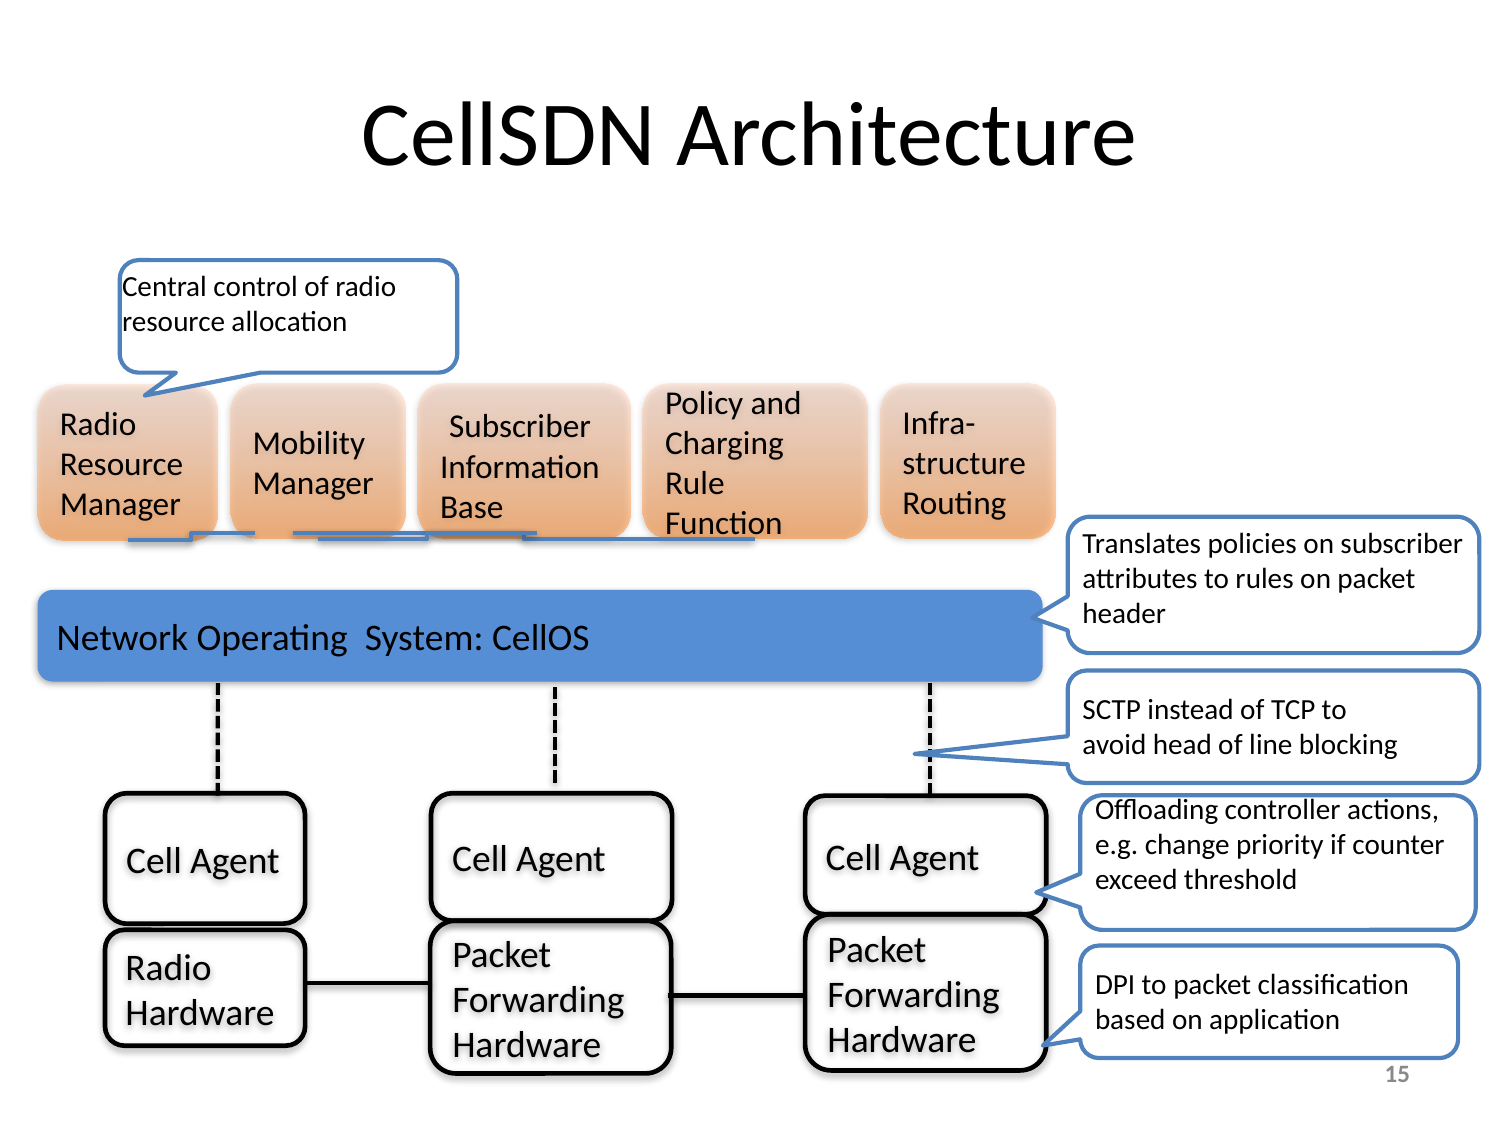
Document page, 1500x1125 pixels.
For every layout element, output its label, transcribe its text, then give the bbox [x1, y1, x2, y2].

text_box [520, 304, 528, 531]
text_box Subscriber Information Base [532, 383, 631, 535]
text_box Cell Agent [805, 795, 1047, 915]
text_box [127, 532, 256, 541]
text_box Mobility Manager [230, 383, 406, 539]
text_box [1067, 670, 1500, 784]
text_box Network Operating System: CellOS [532, 589, 1043, 682]
text_box Subscriber Information Base [417, 383, 515, 529]
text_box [1079, 782, 1500, 931]
text_box Radio Resource Manager [37, 384, 218, 541]
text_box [520, 548, 528, 768]
slide_number 15 [1074, 1061, 1425, 1103]
text_box Cell Agent [430, 793, 673, 921]
text_box Packet Forwarding Hardware [805, 919, 1047, 1071]
text_box Radio Hardware [105, 929, 306, 1046]
text_box Packet Forwarding Hardware [430, 926, 672, 1074]
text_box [106, 259, 483, 373]
text_box Infra-structure Routing [880, 383, 1056, 539]
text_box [1067, 516, 1480, 654]
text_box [1079, 945, 1500, 1059]
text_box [317, 532, 537, 540]
text_box Policy and Charging Rule Function [642, 383, 868, 539]
text_box Network Operating System: CellOS [37, 589, 515, 682]
title CellSDN Architecture [75, 45, 1425, 213]
text_box Cell Agent [105, 793, 306, 924]
